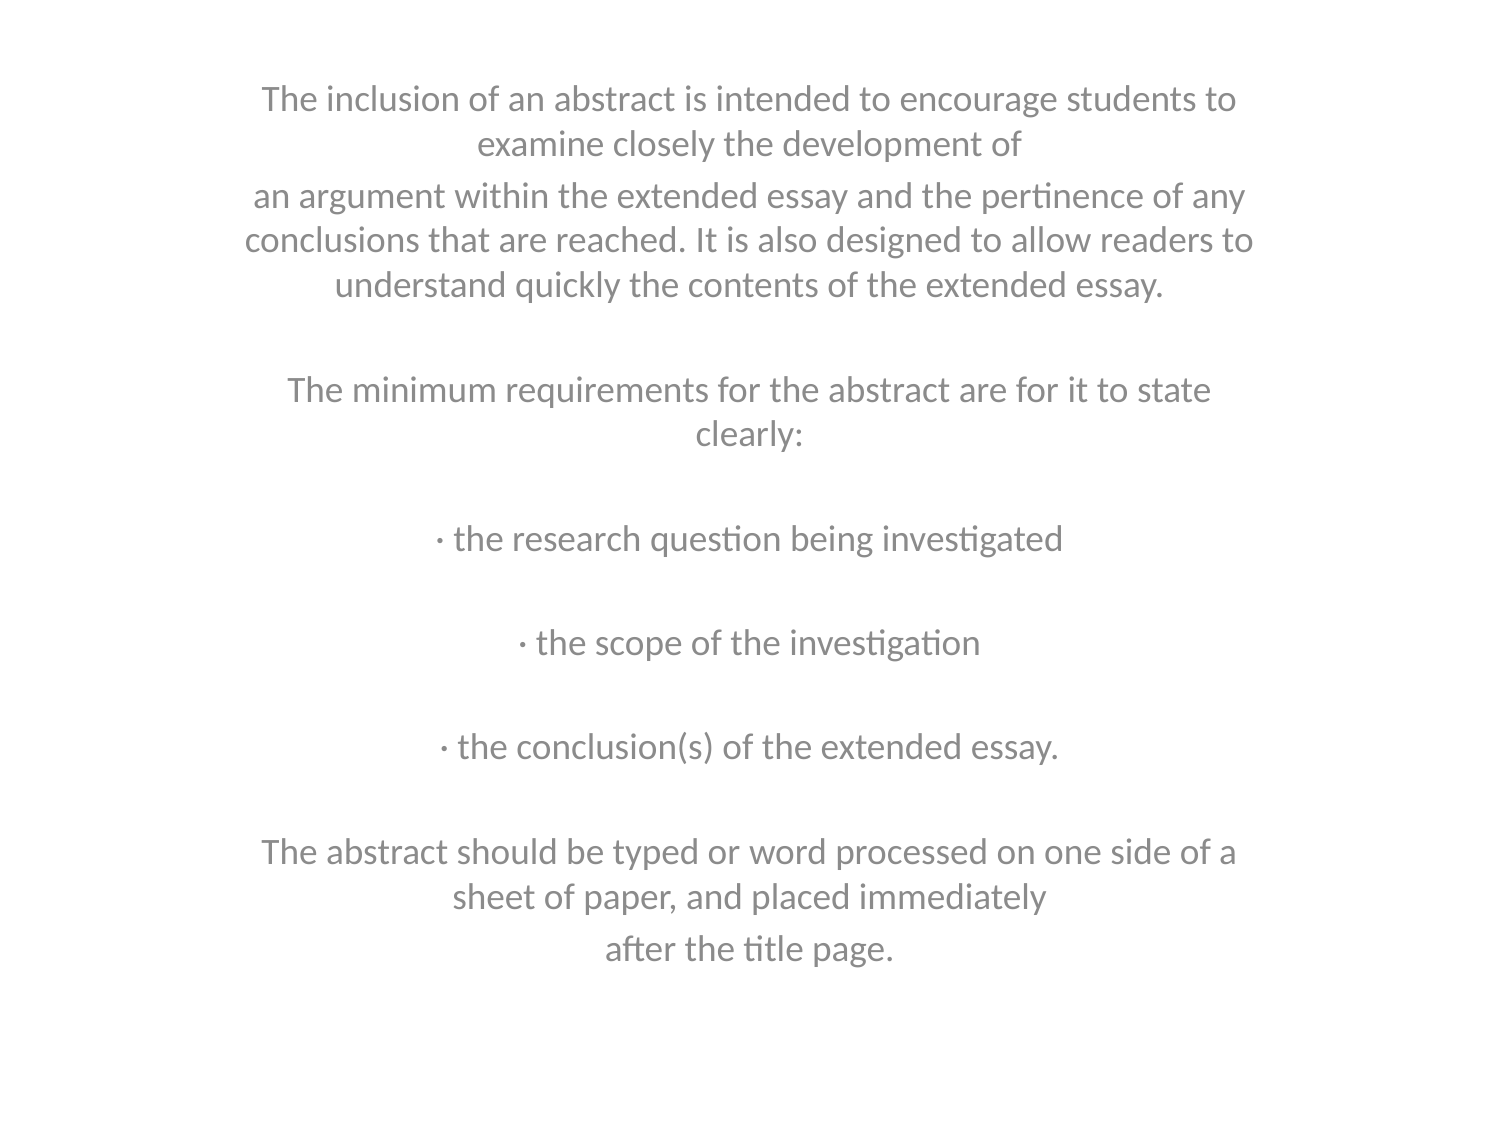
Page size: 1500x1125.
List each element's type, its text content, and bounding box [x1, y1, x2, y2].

subtitle The inclusion of an abstract is intended to encourage students to examine closely the development of an argument within the extended essay and the pertinence of any conclusions that are reached. It is also designed to allow readers to understand quickly the contents of the extended essay. The minimum requirements for the abstract are for it to state clearly: · the research question being investigated · the scope of the investigation · the conclusion(s) of the extended essay. The abstract should be typed or word processed on one side of a sheet of paper, and placed immediately after the title page. [225, 66, 1275, 1000]
